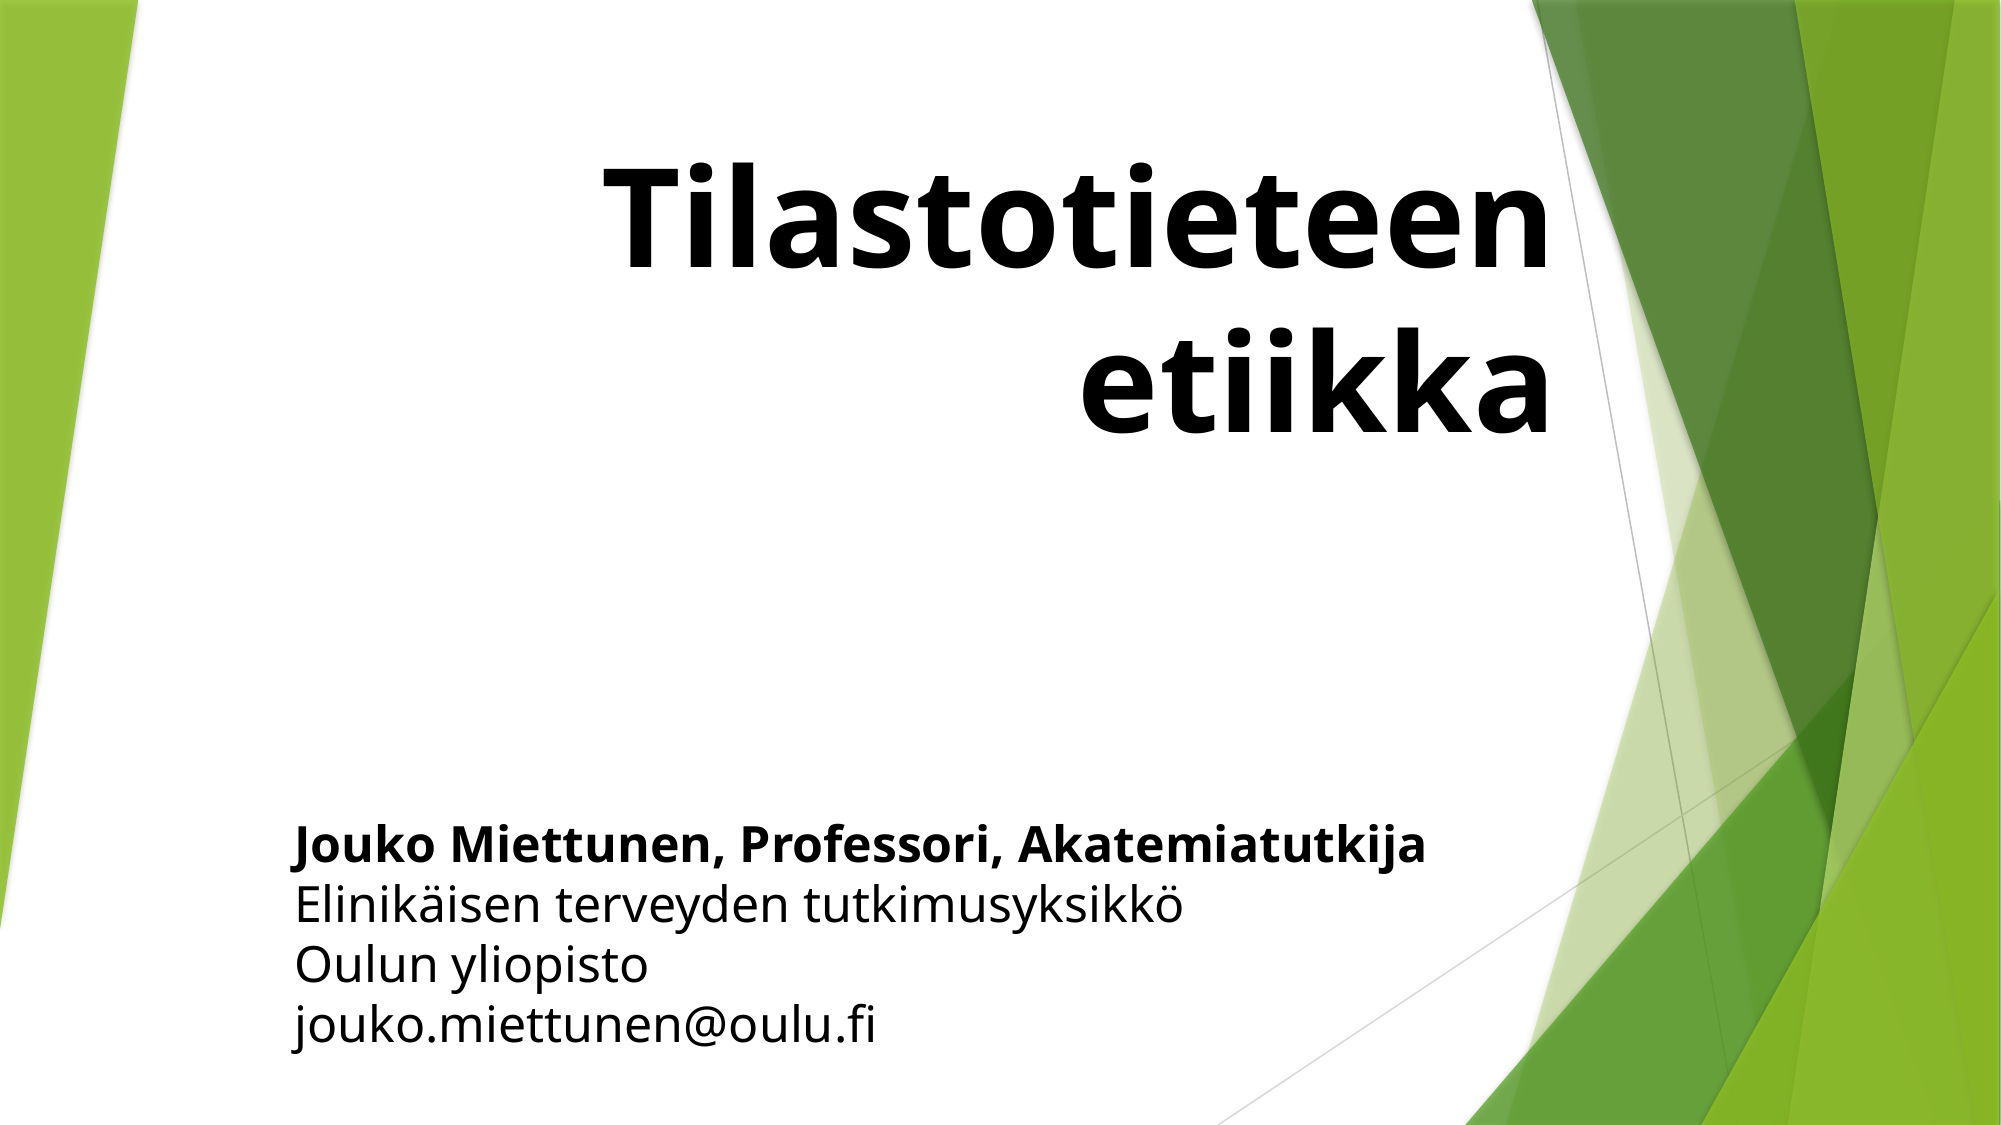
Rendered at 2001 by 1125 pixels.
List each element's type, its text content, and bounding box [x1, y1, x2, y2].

text_box Jouko Miettunen, Professori, Akatemiatutkija Elinikäisen terveyden tutkimusyksikkö Oulun yliopisto jouko.miettunen@oulu.fi [279, 804, 1460, 1060]
title Tilastotieteen etiikka [167, 362, 1572, 633]
